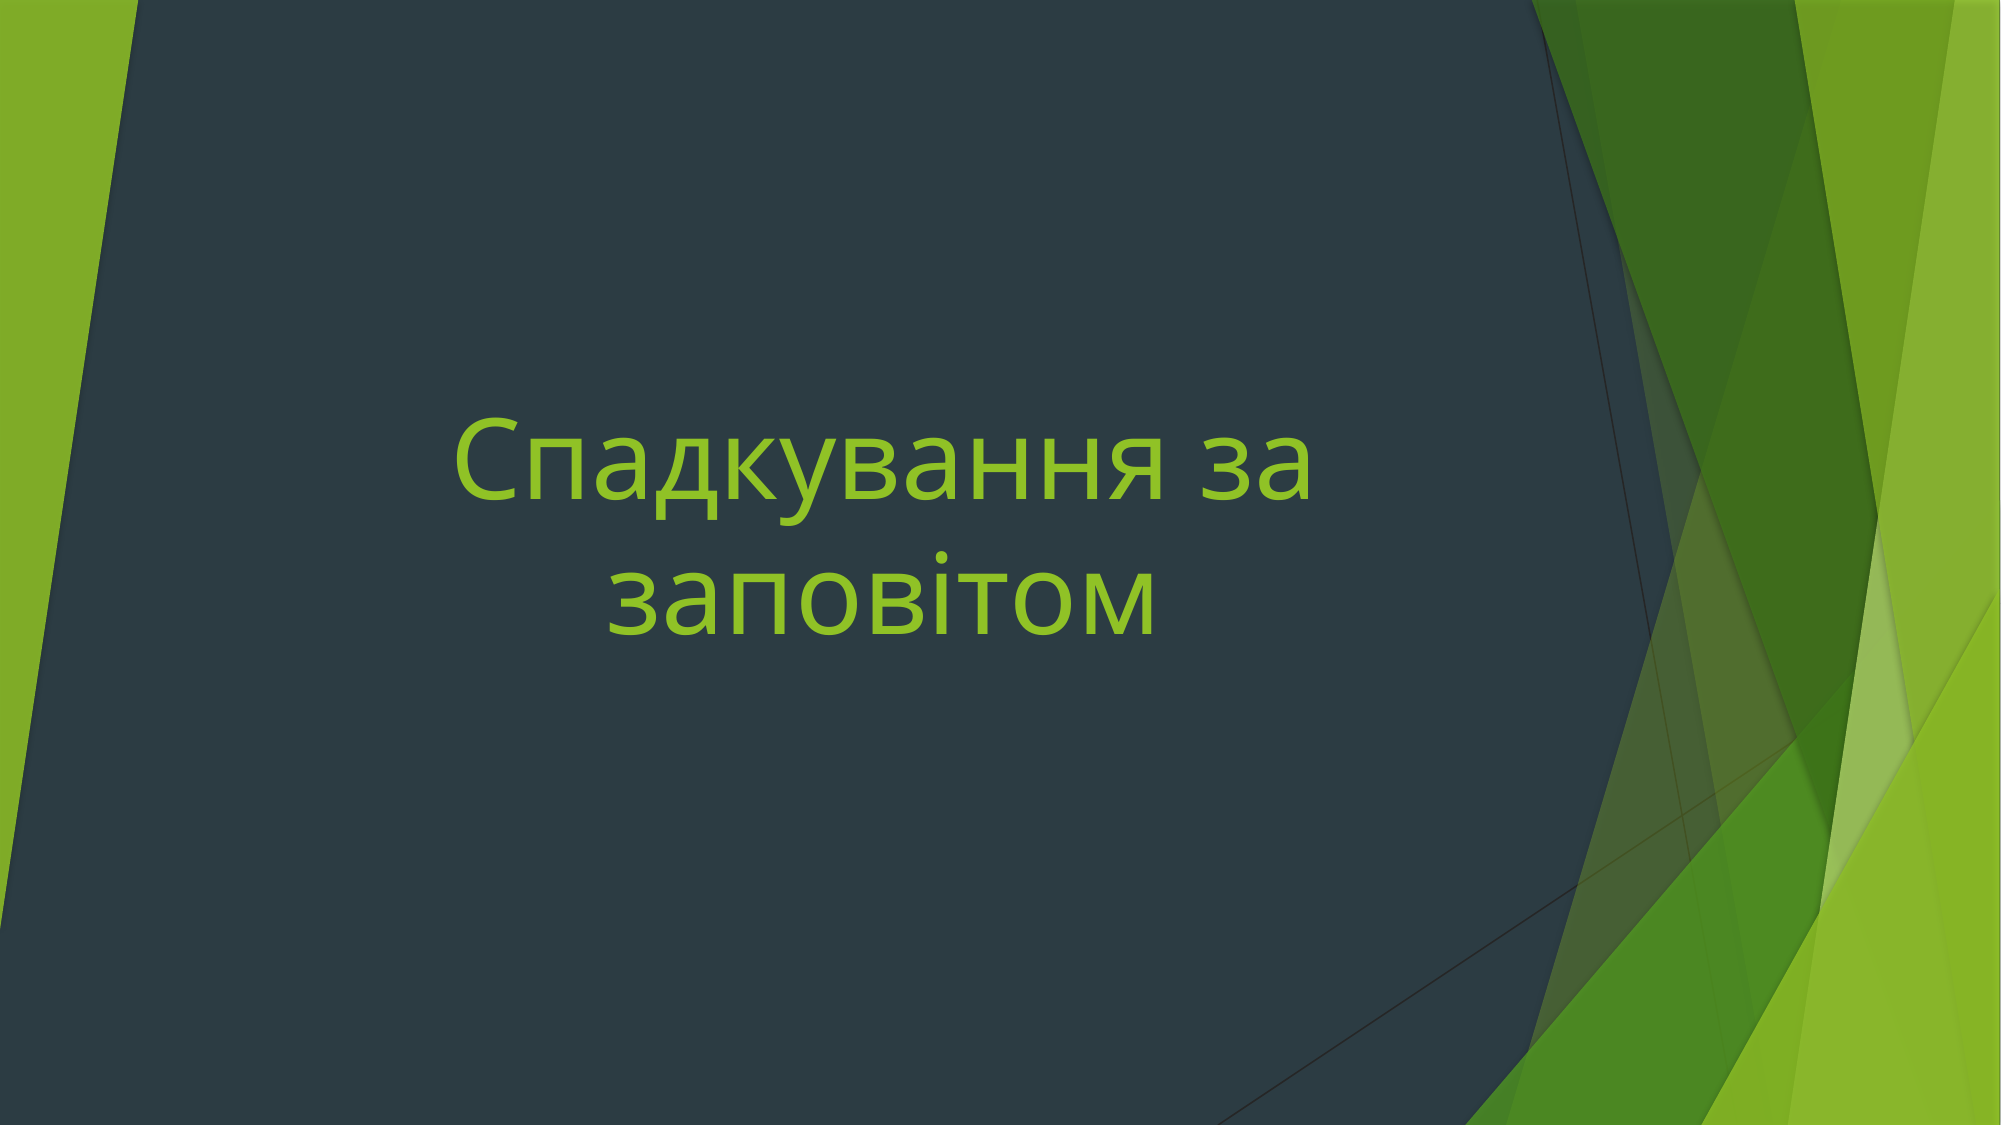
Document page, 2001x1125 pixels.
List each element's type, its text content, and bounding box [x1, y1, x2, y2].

title Спадкування за заповітом [247, 394, 1522, 665]
